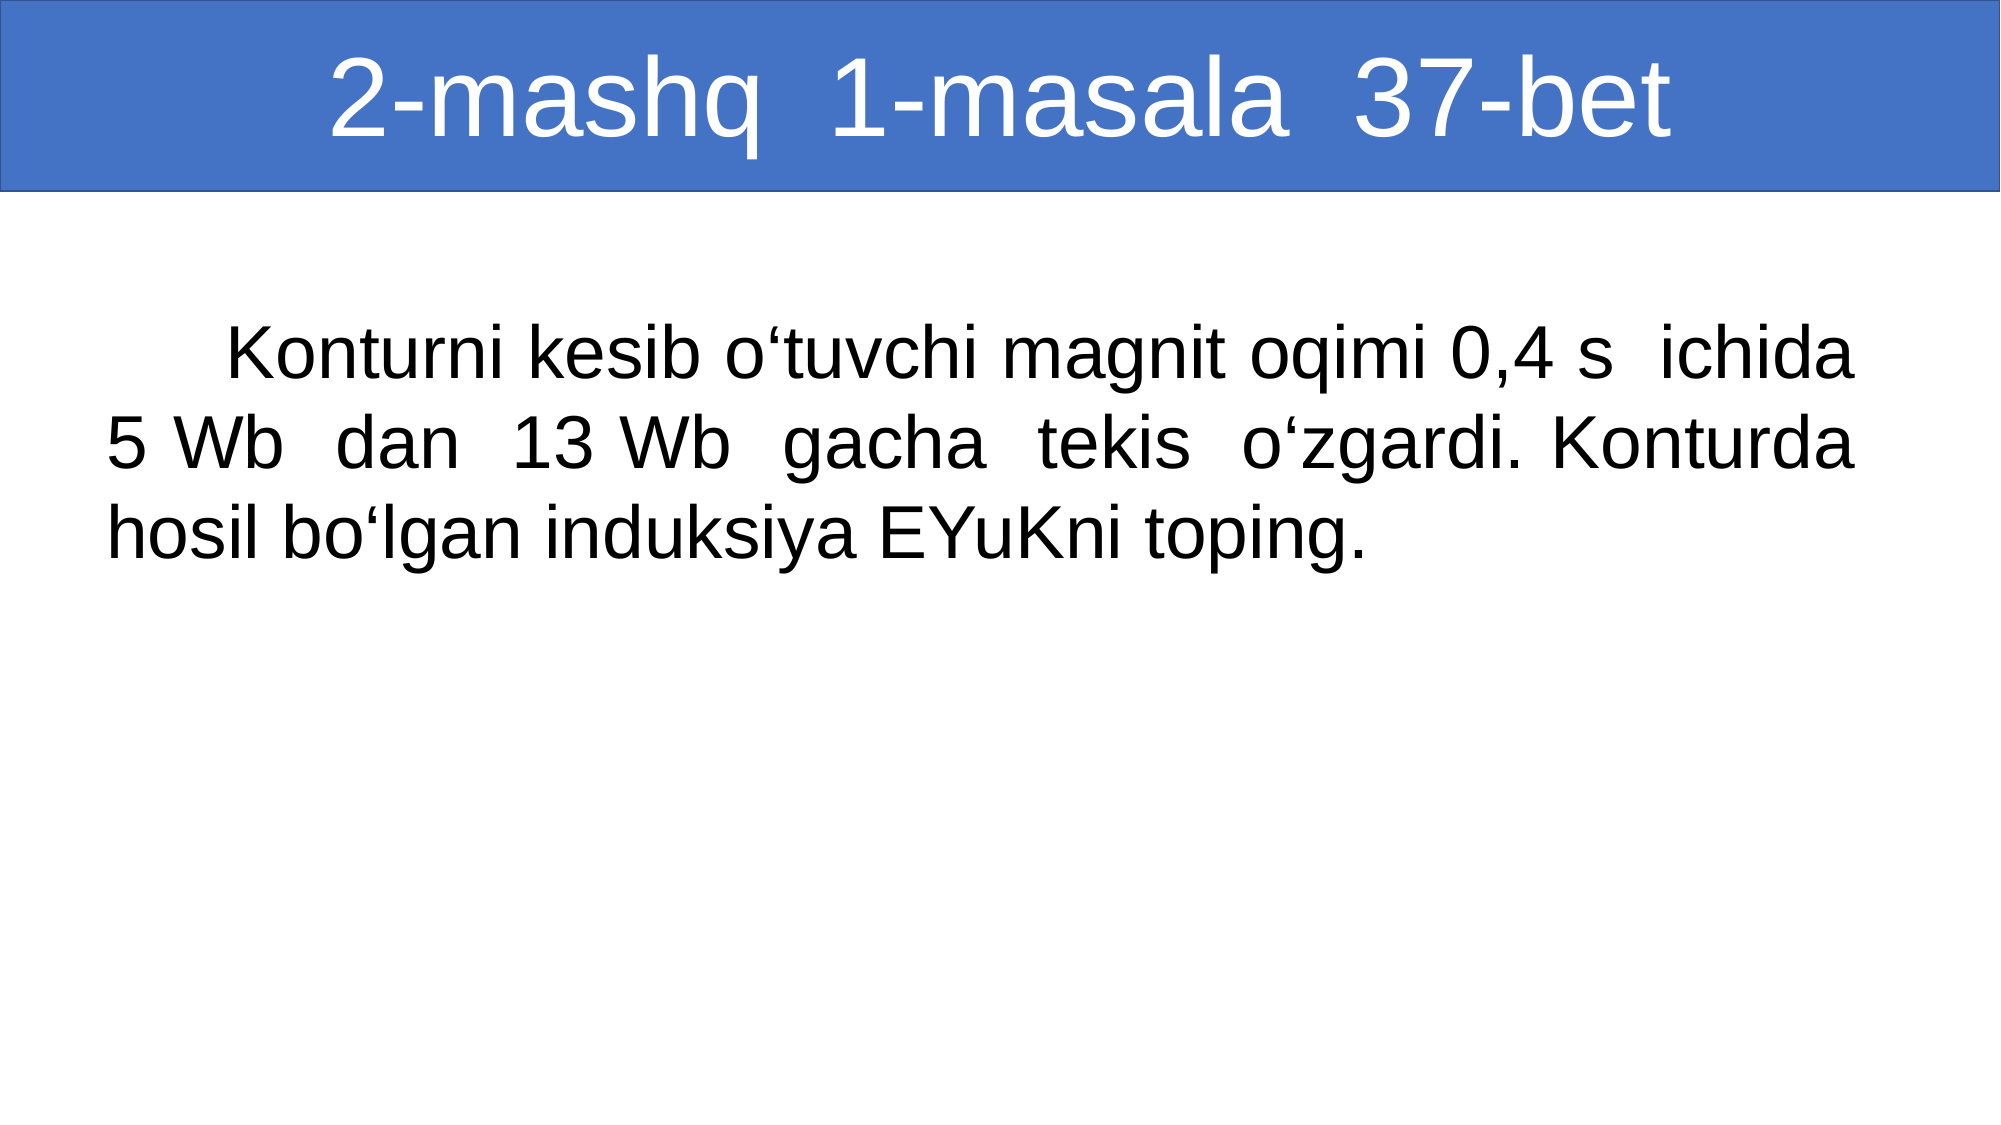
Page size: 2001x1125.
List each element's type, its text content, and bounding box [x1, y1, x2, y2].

list Konturni kesib o‘tuvchi magnit oqimi 0,4 s ichida 5 Wb dan 13 Wb gacha tekis o‘zgardi. Konturda hosil bo‘lgan induksiya EYuKni toping. [91, 295, 1872, 1107]
title 2-mashq 1-masala 37-bet [0, 0, 2000, 192]
